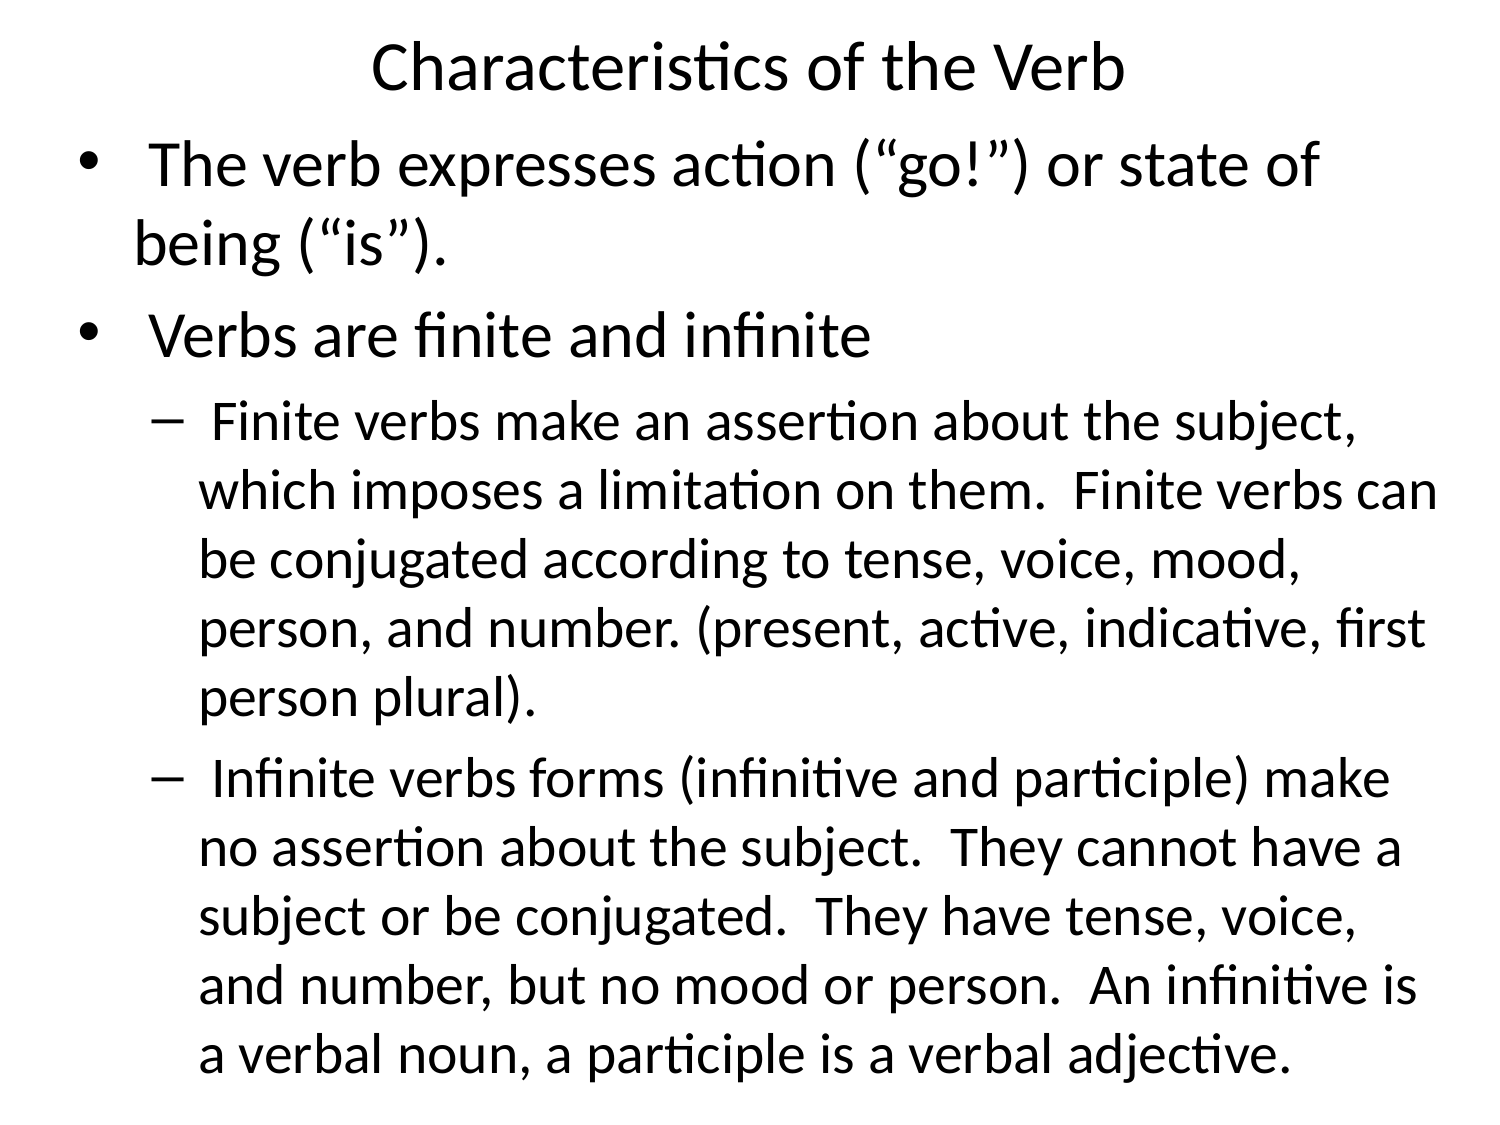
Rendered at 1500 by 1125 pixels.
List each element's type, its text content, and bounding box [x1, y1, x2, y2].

list The verb expresses action (“go!”) or state of being (“is”). Verbs are finite and infinite Finite verbs make an assertion about the subject, which imposes a limitation on them. Finite verbs can be conjugated according to tense, voice, mood, person, and number. (present, active, indicative, first person plural). Infinite verbs forms (infinitive and participle) make no assertion about the subject. They cannot have a subject or be conjugated. They have tense, voice, and number, but no mood or person. An infinitive is a verbal noun, a participle is a verbal adjective. [62, 112, 1475, 1100]
title Characteristics of the Verb [75, 12, 1425, 112]
